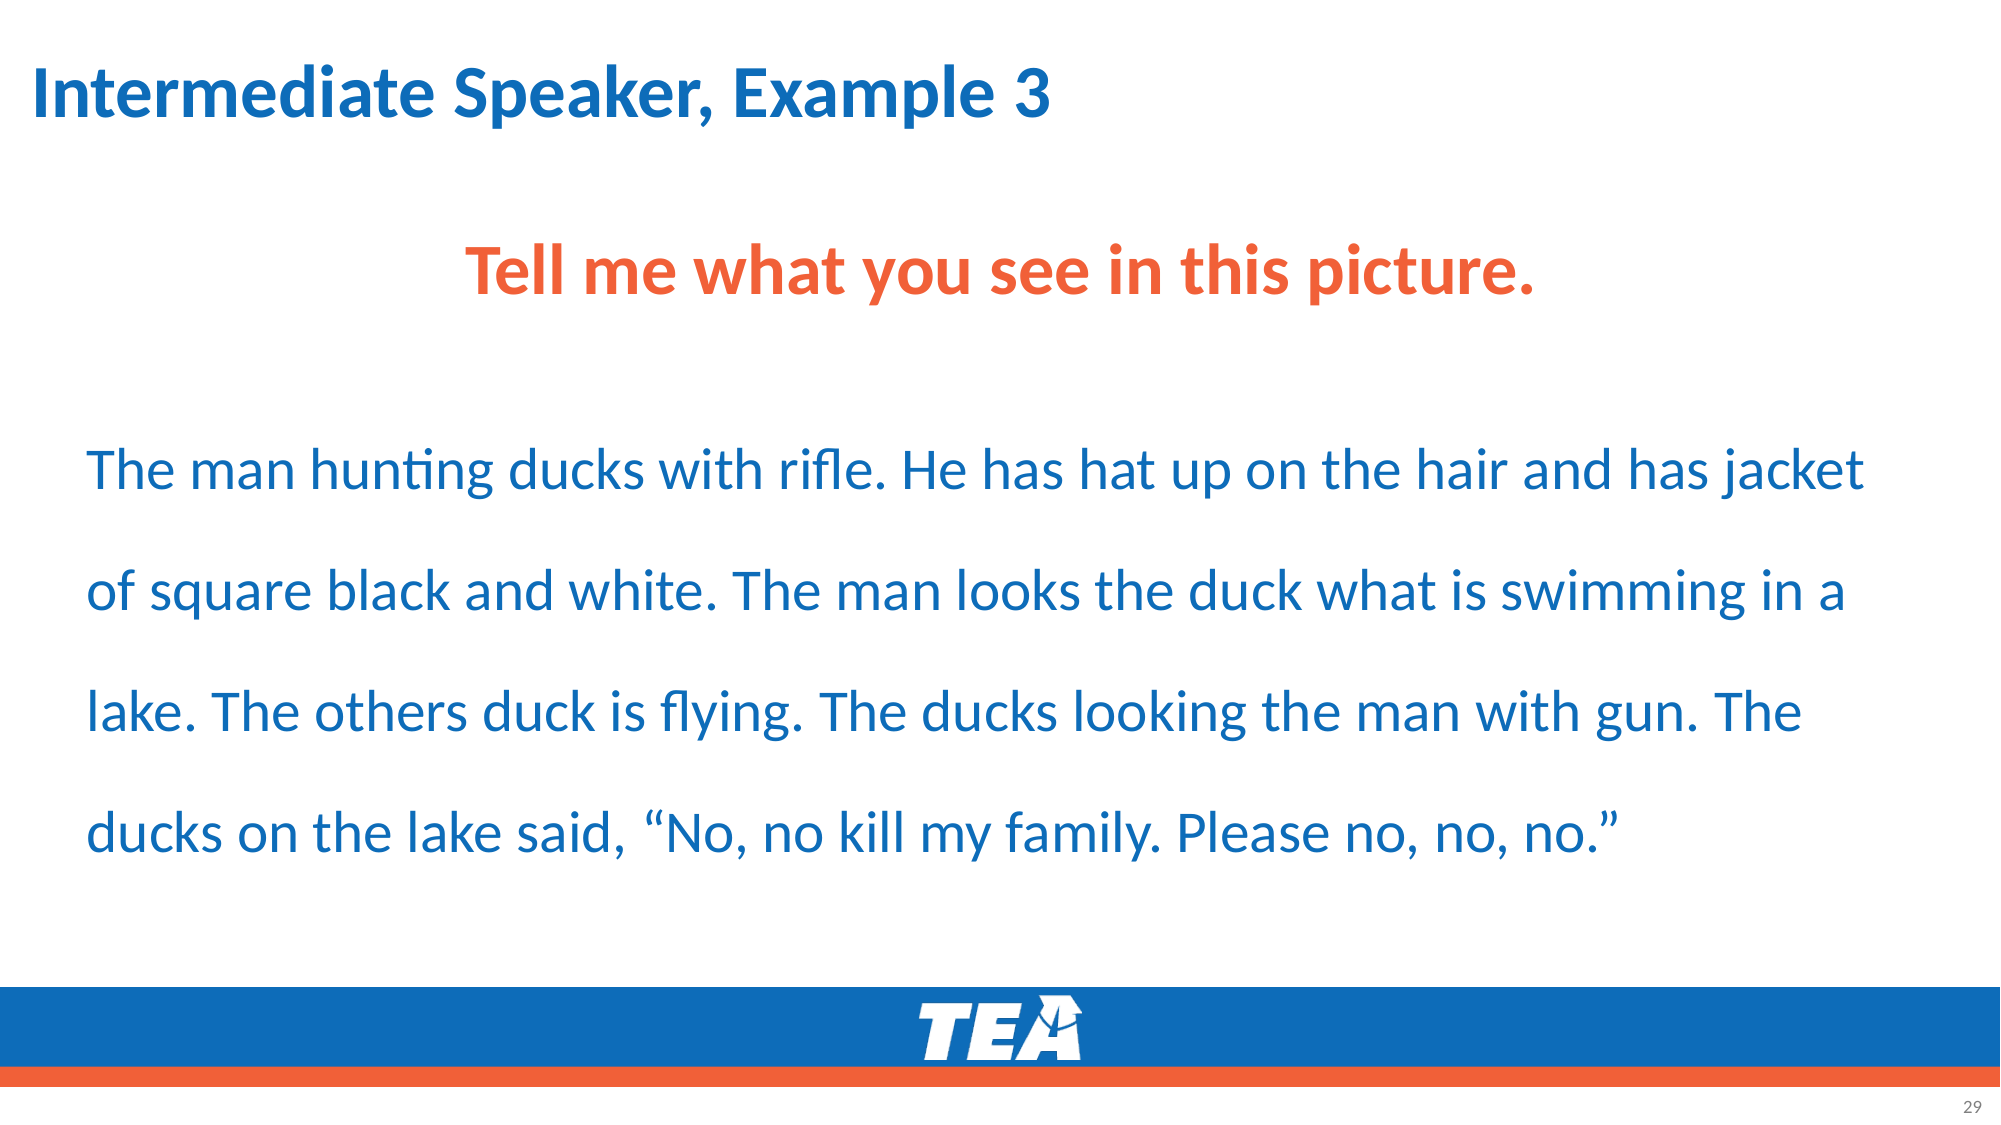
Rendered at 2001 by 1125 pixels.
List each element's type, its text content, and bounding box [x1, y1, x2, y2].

picture [918, 994, 1082, 1060]
slide_number 29 [1919, 1086, 1998, 1125]
list Tell me what you see in this picture. The man hunting ducks with rifle. He has hat up on the hair and has jacket of square black and white. The man looks the duck what is swimming in a lake. The others duck is flying. The ducks looking the man with gun. The ducks on the lake said, “No, no kill my family. Please no, no, no.” [71, 215, 1931, 953]
title Intermediate Speaker, Example 3 [16, 14, 1877, 173]
